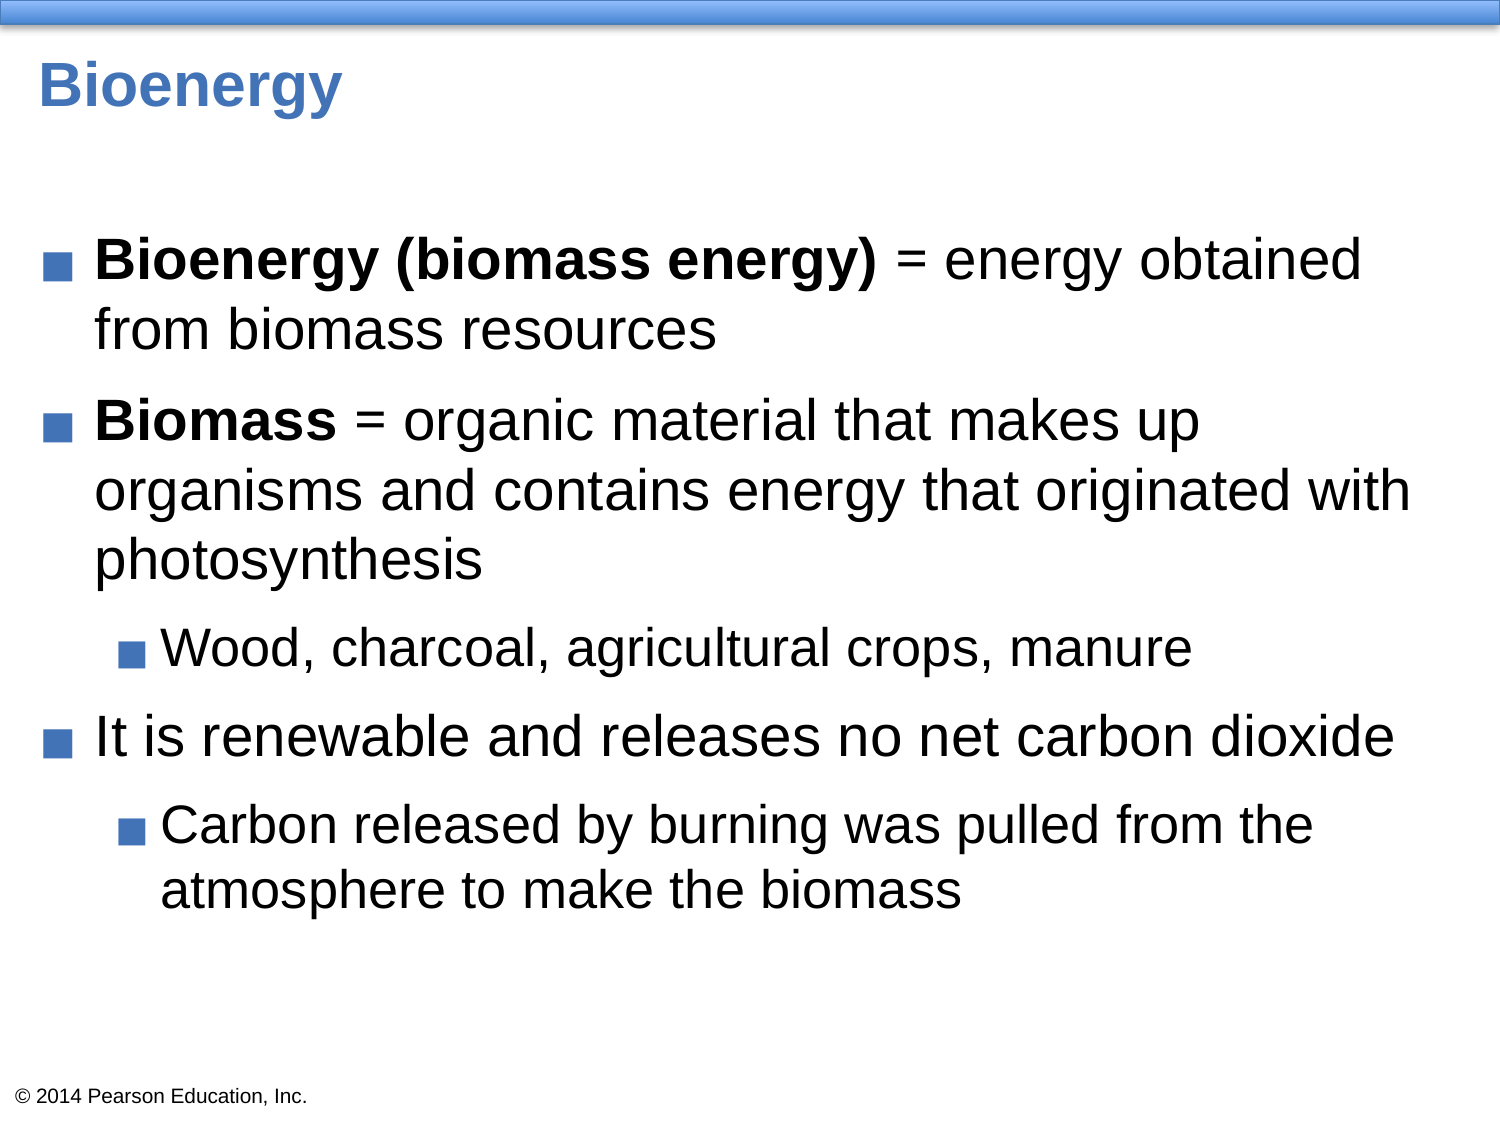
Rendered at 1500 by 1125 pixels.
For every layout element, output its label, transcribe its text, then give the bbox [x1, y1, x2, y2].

list Bioenergy (biomass energy) = energy obtained from biomass resources Biomass = organic material that makes up organisms and contains energy that originated with photosynthesis Wood, charcoal, agricultural crops, manure It is renewable and releases no net carbon dioxide Carbon released by burning was pulled from the atmosphere to make the biomass [23, 213, 1476, 1005]
title Bioenergy [23, 36, 1476, 213]
